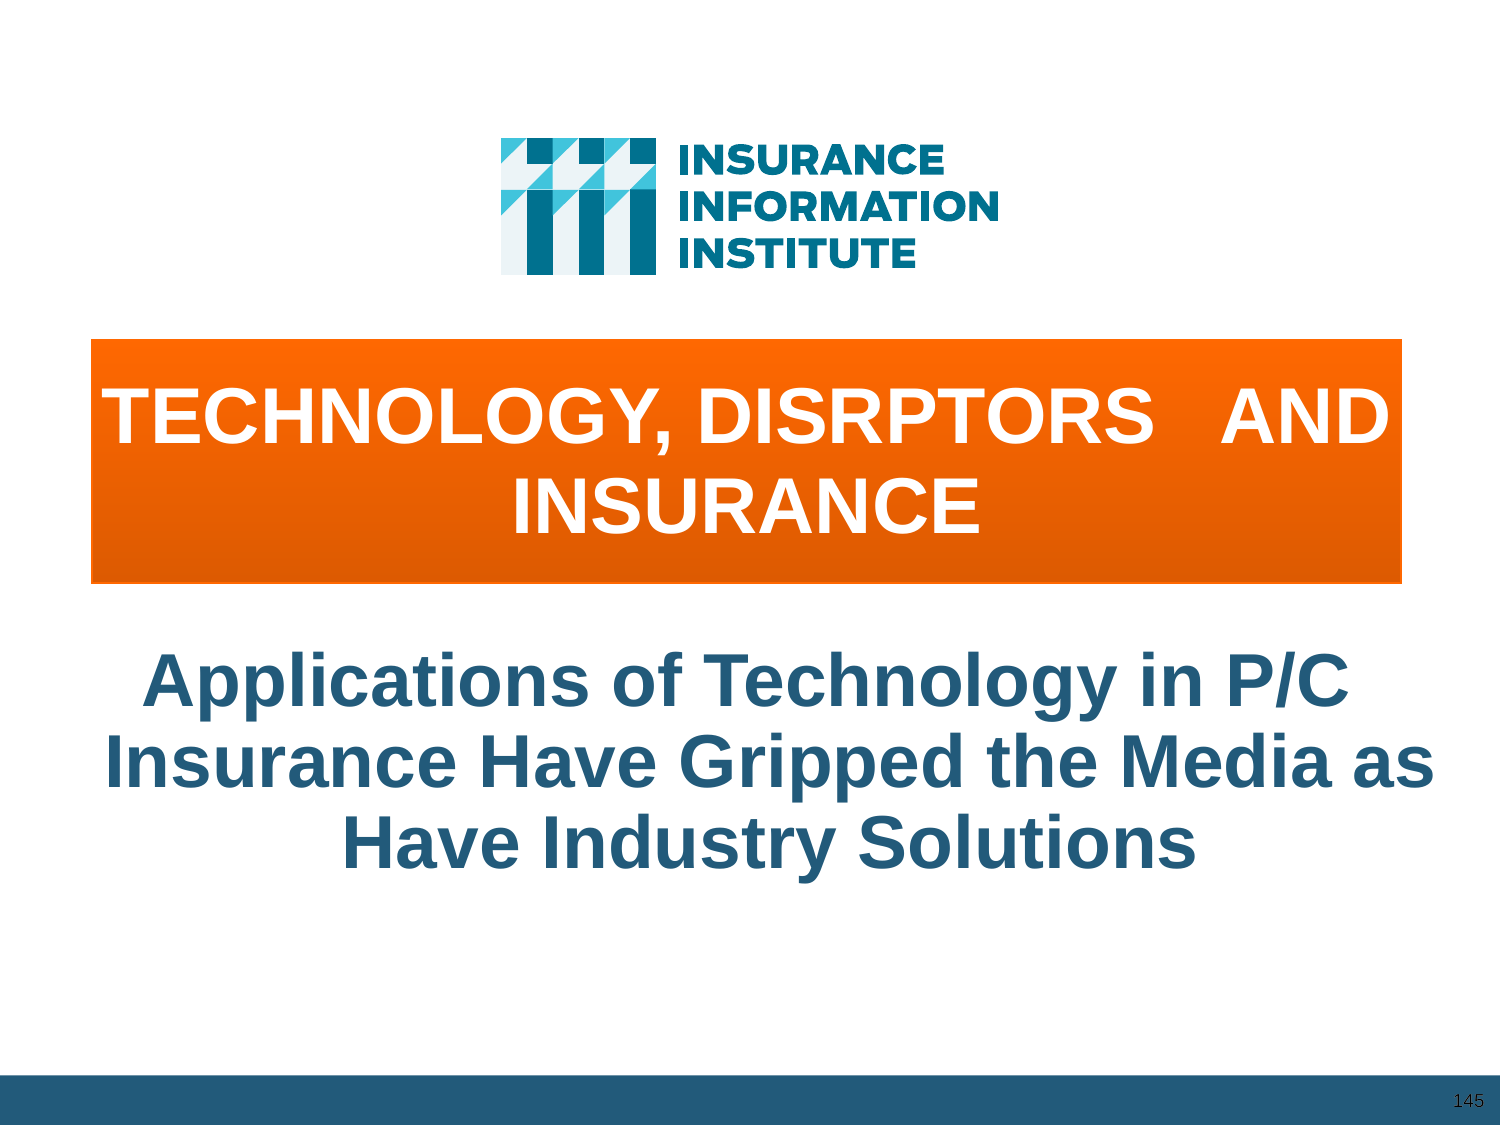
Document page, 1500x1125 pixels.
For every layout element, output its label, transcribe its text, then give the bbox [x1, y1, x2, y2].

title TECHNOLOGY, DISRPTORS AND INSURANCE [91, 339, 1402, 584]
picture [500, 137, 998, 275]
text_box Applications of Technology in P/C Insurance Have Gripped the Media as Have Industry Solutions [35, 634, 1458, 892]
slide_number 145 [1410, 1091, 1485, 1112]
text_box [0, 1075, 1500, 1125]
